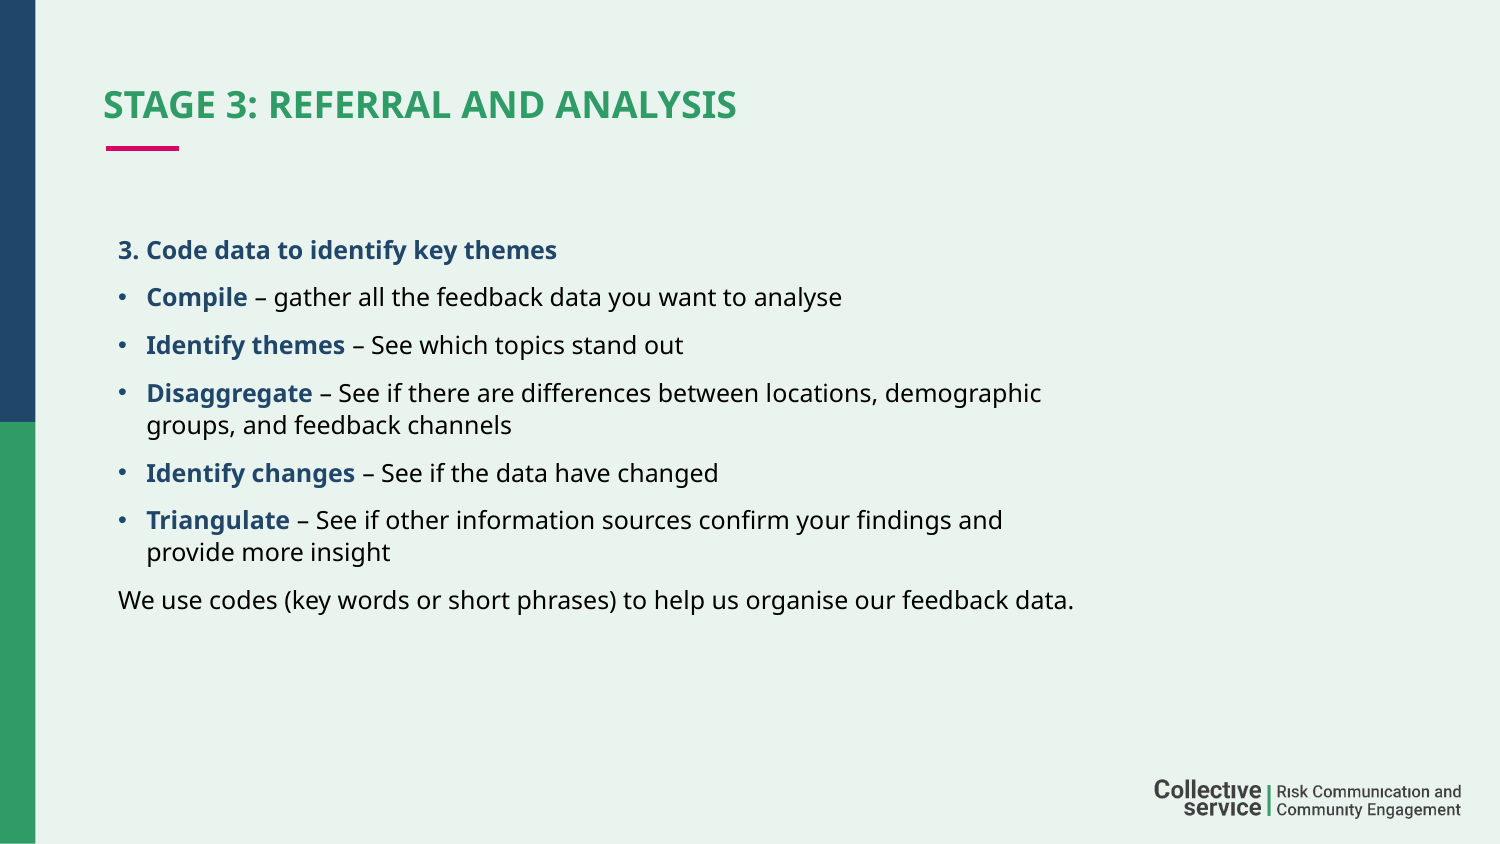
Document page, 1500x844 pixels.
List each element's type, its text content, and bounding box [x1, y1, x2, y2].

title StAGE 3: Referral and Analysis [103, 79, 1397, 136]
picture [1139, 774, 1470, 826]
list 3. Code data to identify key themes Compile – gather all the feedback data you want to analyse Identify themes – See which topics stand out Disaggregate – See if there are differences between locations, demographic groups, and feedback channels Identify changes – See if the data have changed Triangulate – See if other information sources confirm your findings and provide more insight We use codes (key words or short phrases) to help us organise our feedback data. [103, 224, 1114, 760]
